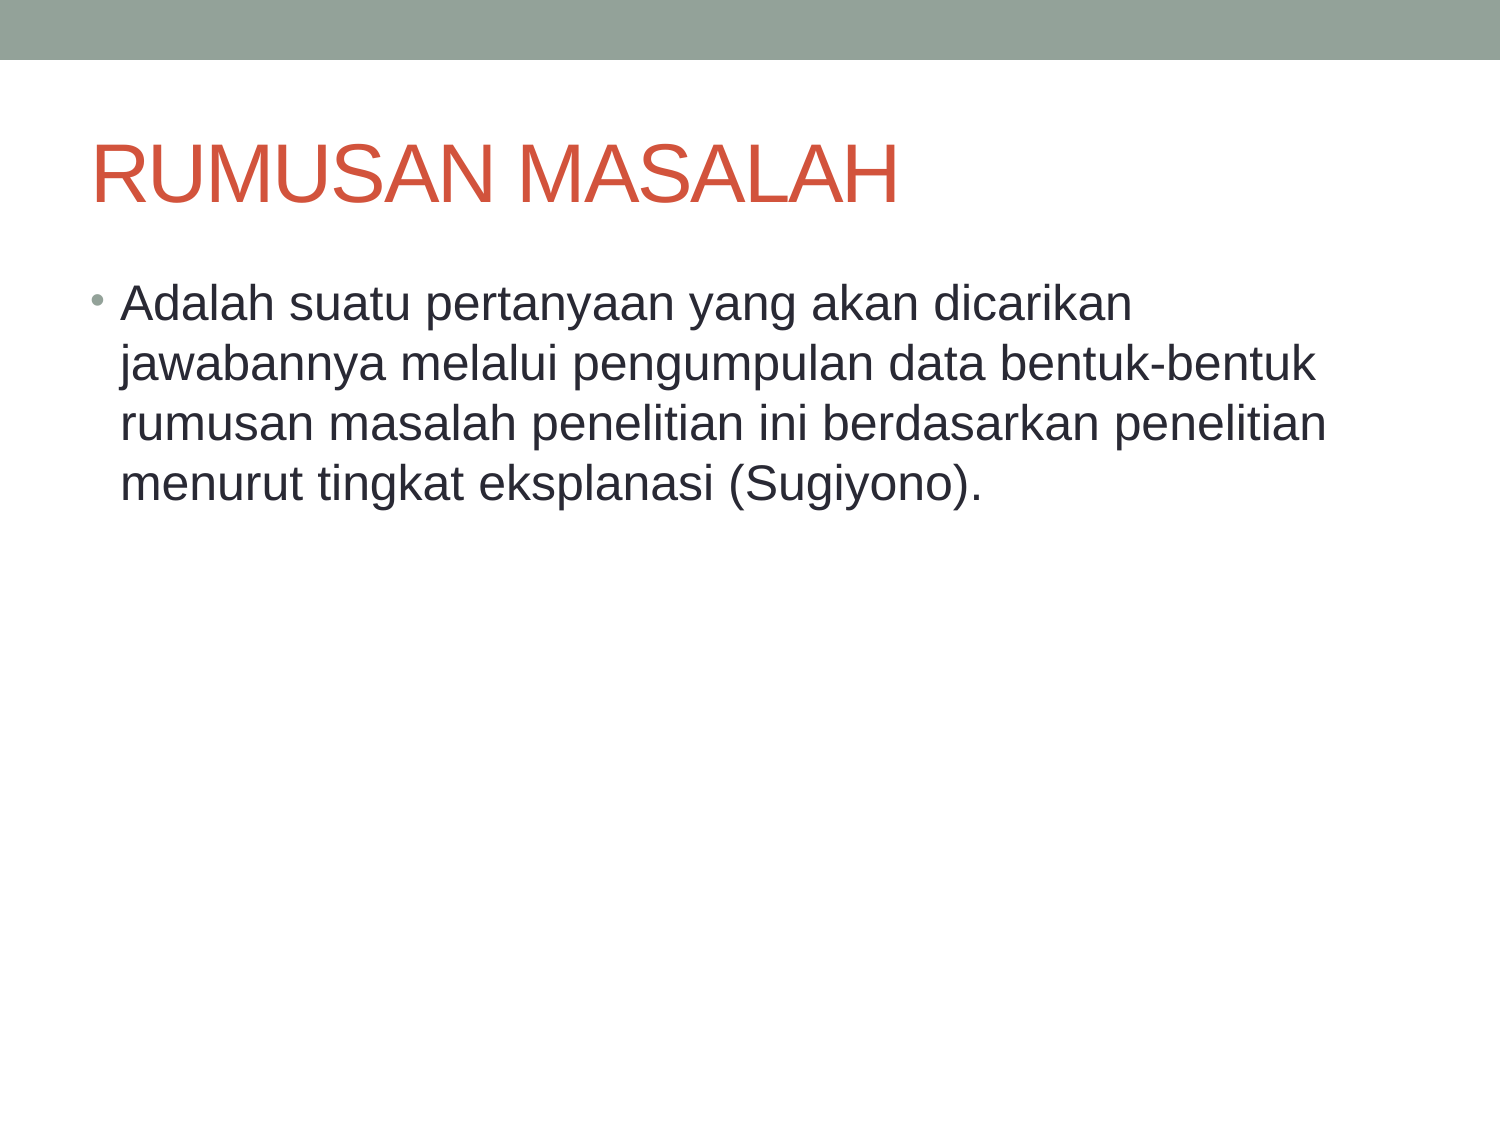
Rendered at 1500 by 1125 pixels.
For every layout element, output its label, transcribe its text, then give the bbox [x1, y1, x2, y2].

title RUMUSAN MASALAH [75, 87, 1425, 250]
list Adalah suatu pertanyaan yang akan dicarikan jawabannya melalui pengumpulan data bentuk-bentuk rumusan masalah penelitian ini berdasarkan penelitian menurut tingkat eksplanasi (Sugiyono). [75, 262, 1425, 1063]
